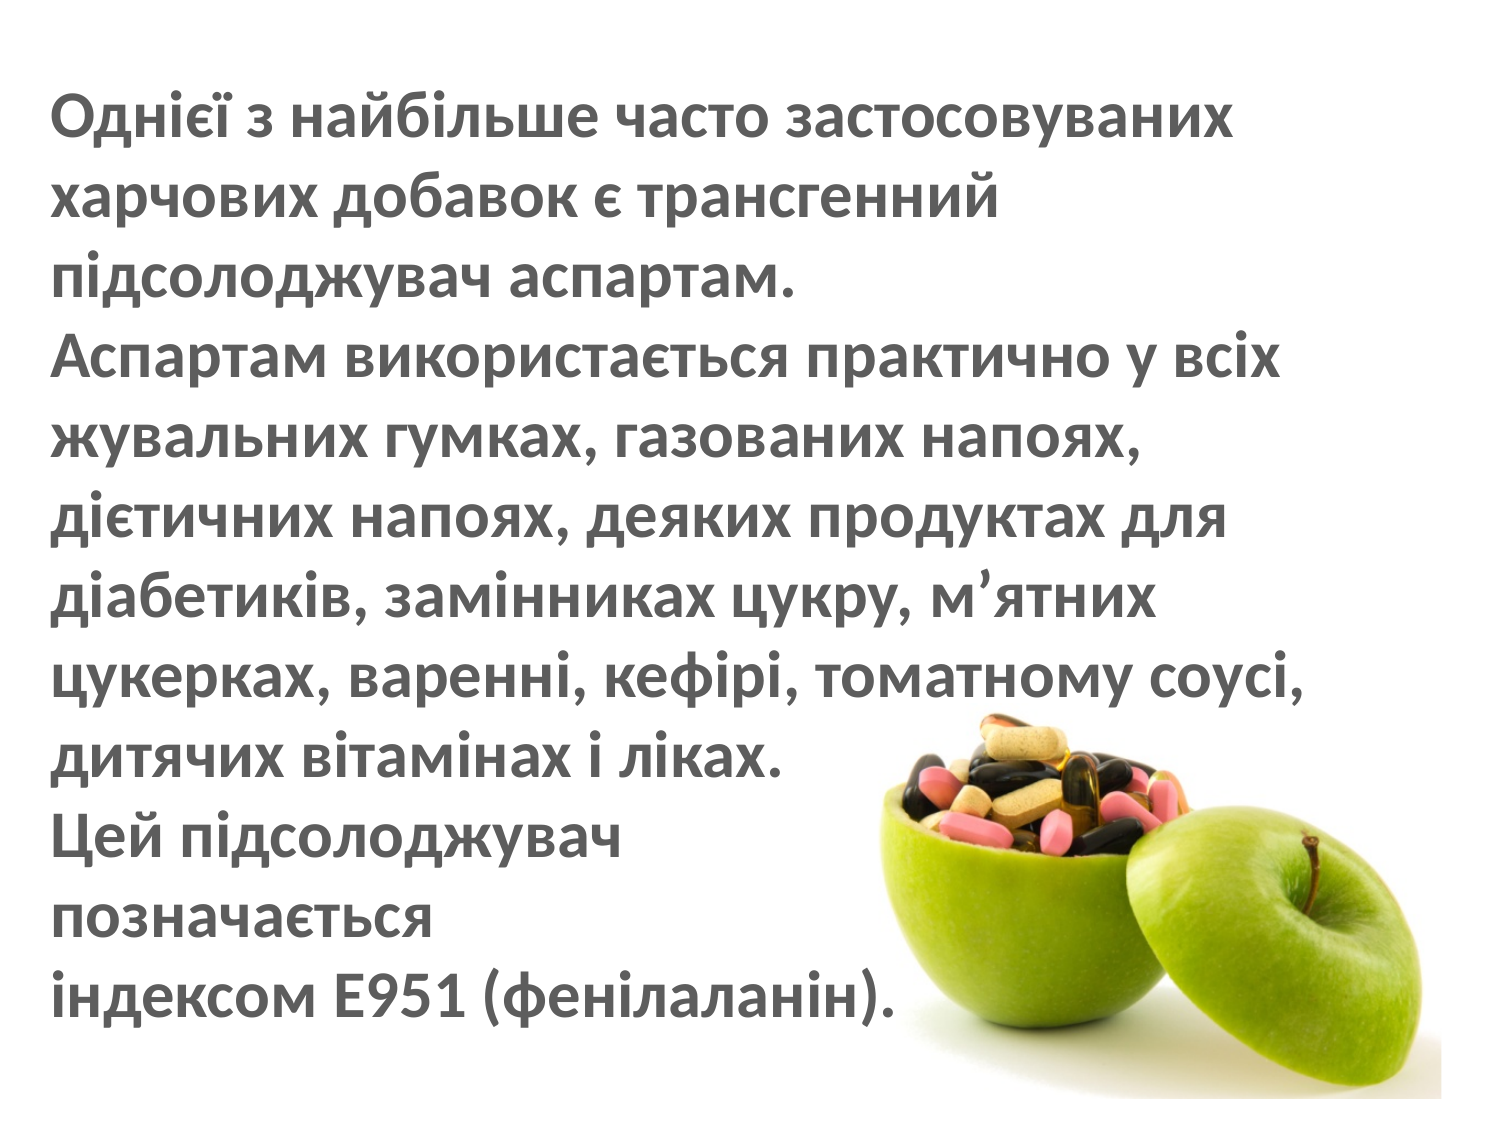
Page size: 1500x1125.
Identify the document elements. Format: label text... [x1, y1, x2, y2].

picture [866, 702, 1442, 1099]
text_box Однієї з найбільше часто застосовуваних харчових добавок є трансгенний підсолоджувач аспартам. Аспартам використається практично у всіх жувальних гумках, газованих напоях, дієтичних напоях, деяких продуктах для діабетиків, замінниках цукру, м’ятних цукерках, варенні, кефірі, томатному соусі, дитячих вітамінах і ліках. Цей підсолоджувач позначається індексом Е951 (фенілаланін). [35, 63, 1454, 1039]
